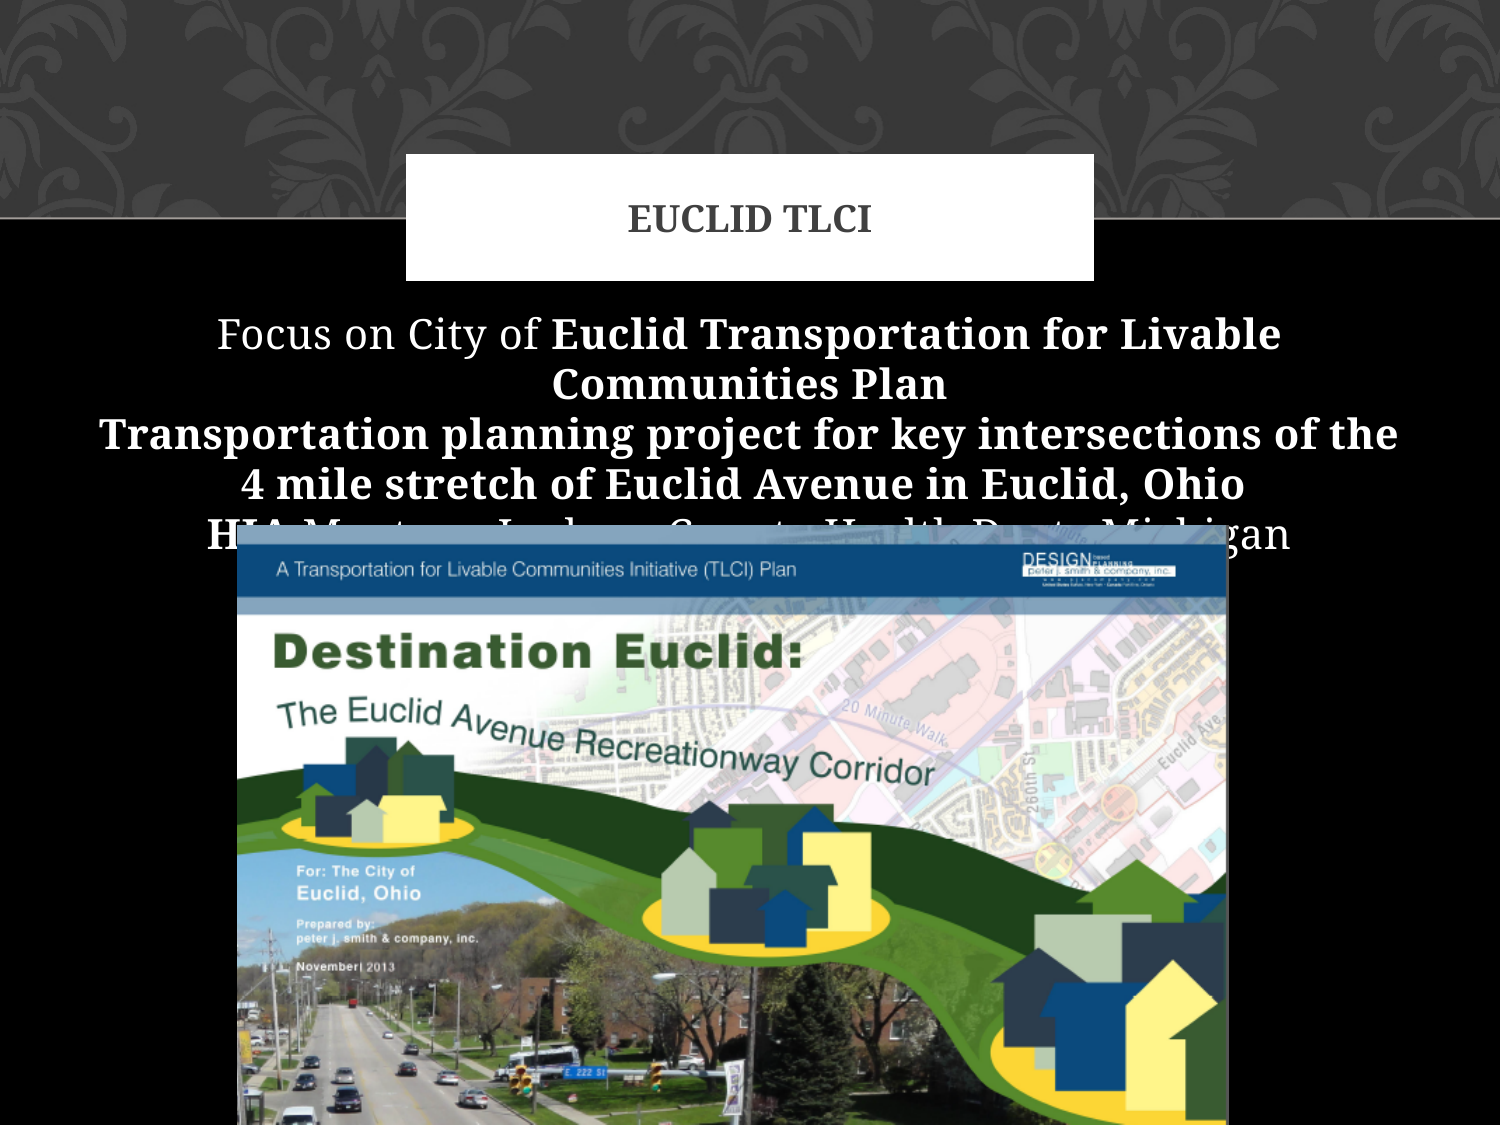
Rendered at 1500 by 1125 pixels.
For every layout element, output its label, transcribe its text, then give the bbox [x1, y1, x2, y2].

list Focus on City of Euclid Transportation for Livable Communities Plan Transportation planning project for key intersections of the 4 mile stretch of Euclid Avenue in Euclid, Ohio HIA Mentor – Ingham County Health Dept., Michigan [75, 299, 1425, 963]
picture [237, 525, 1230, 1125]
title Euclid TLCI [406, 154, 1094, 281]
